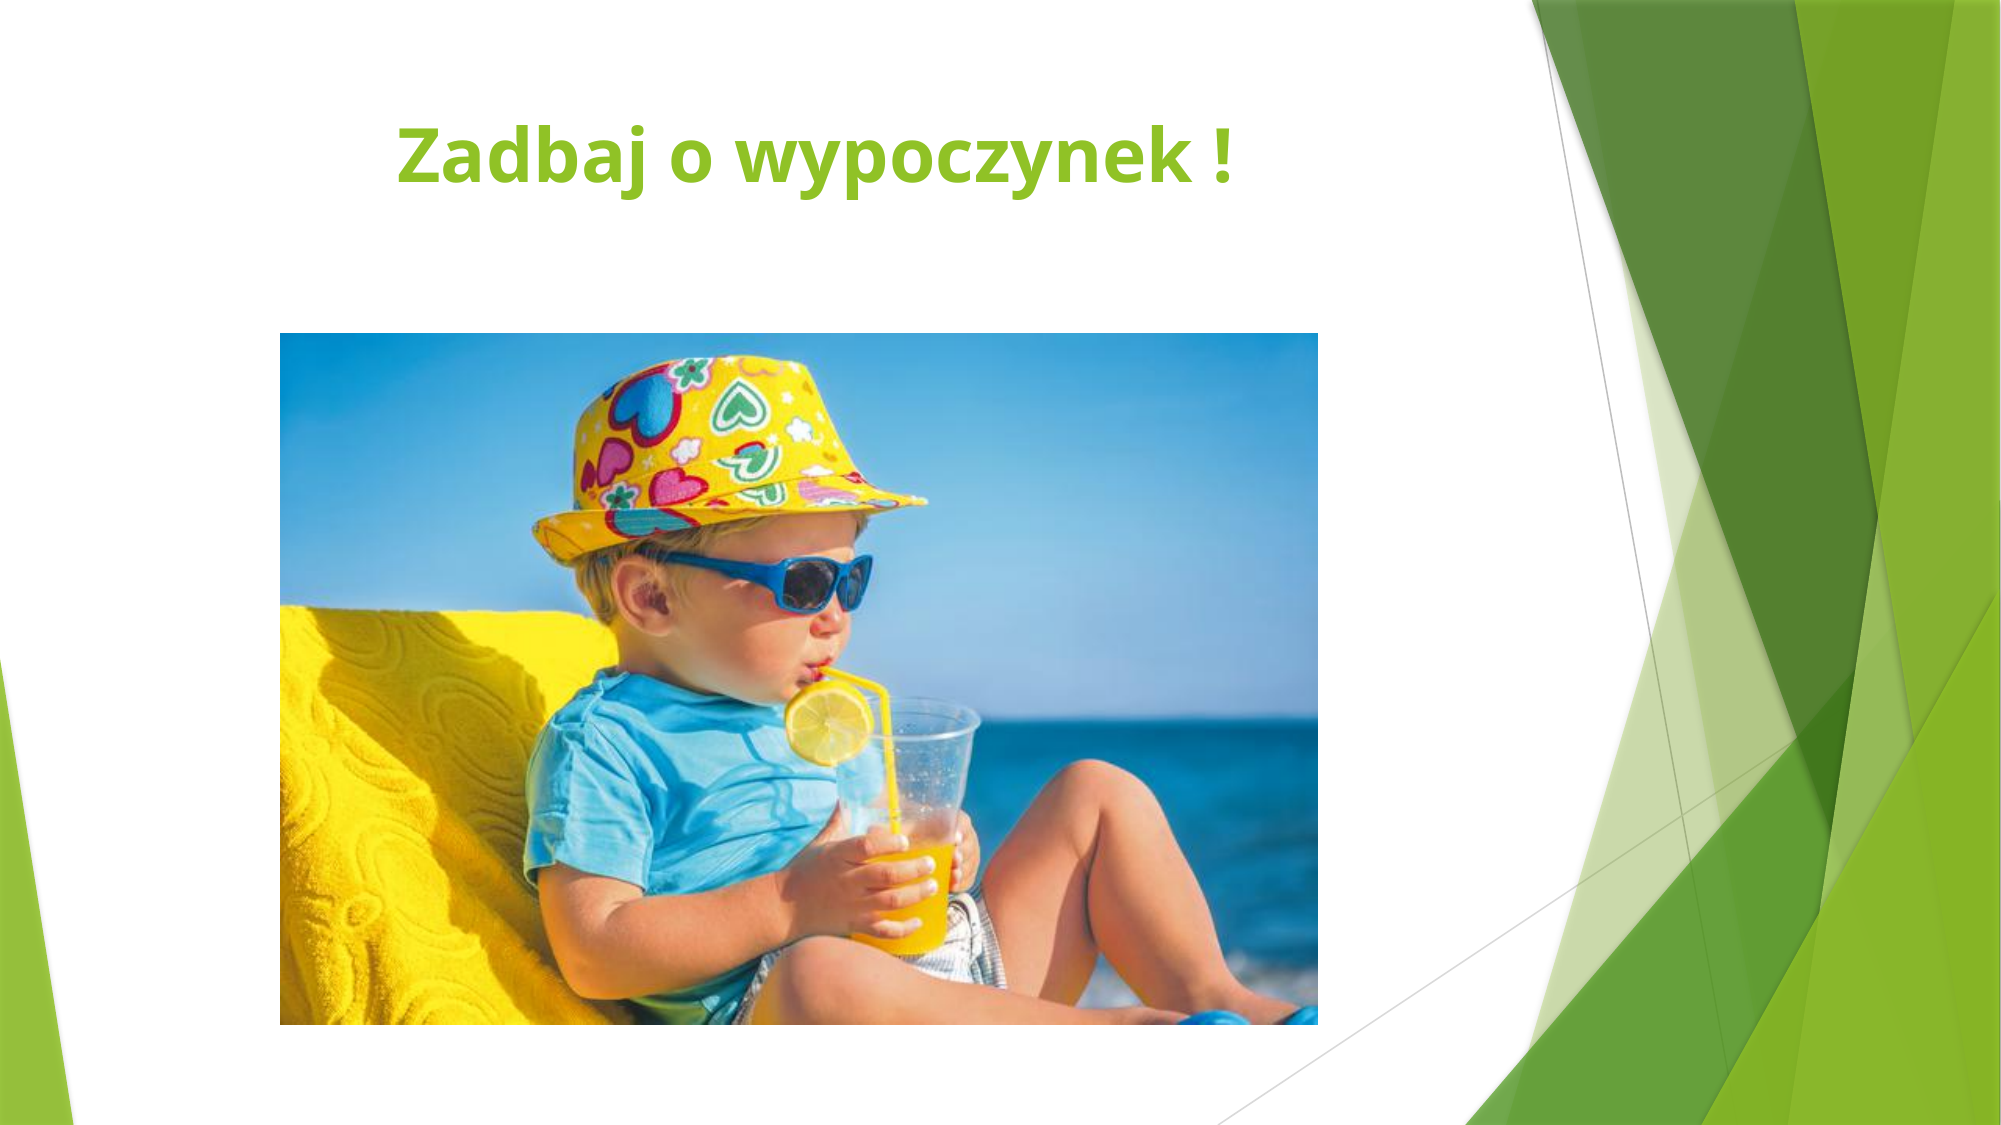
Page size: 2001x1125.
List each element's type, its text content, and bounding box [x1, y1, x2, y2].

title Zadbaj o wypoczynek ! [111, 99, 1522, 317]
picture [279, 333, 1319, 1025]
